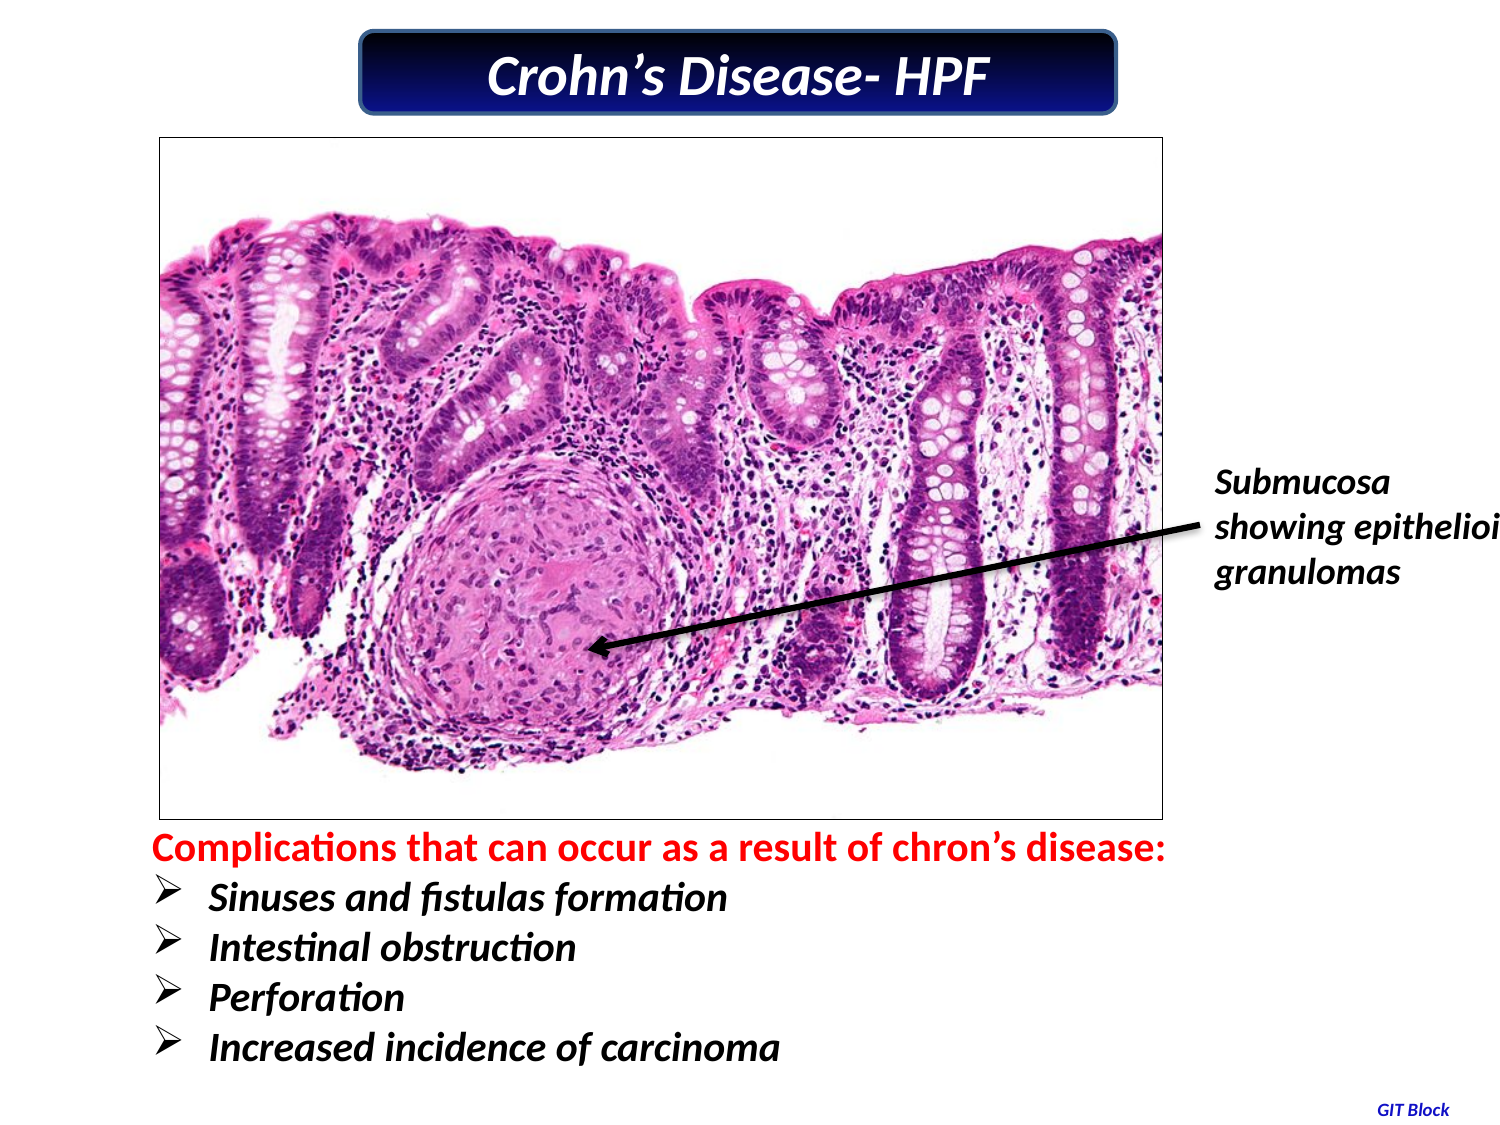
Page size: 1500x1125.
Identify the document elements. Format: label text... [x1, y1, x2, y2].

text_box GIT Block [1362, 1089, 1500, 1125]
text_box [587, 525, 1201, 651]
text_box Complications that can occur as a result of chron’s disease: Sinuses and fistulas formation Intestinal obstruction Perforation Increased incidence of carcinoma [137, 812, 1350, 1078]
text_box Crohn’s Disease- HPF [358, 28, 1119, 116]
text_box Submucosa showing epithelioid granulomas [1200, 449, 1500, 600]
picture [159, 136, 1163, 820]
